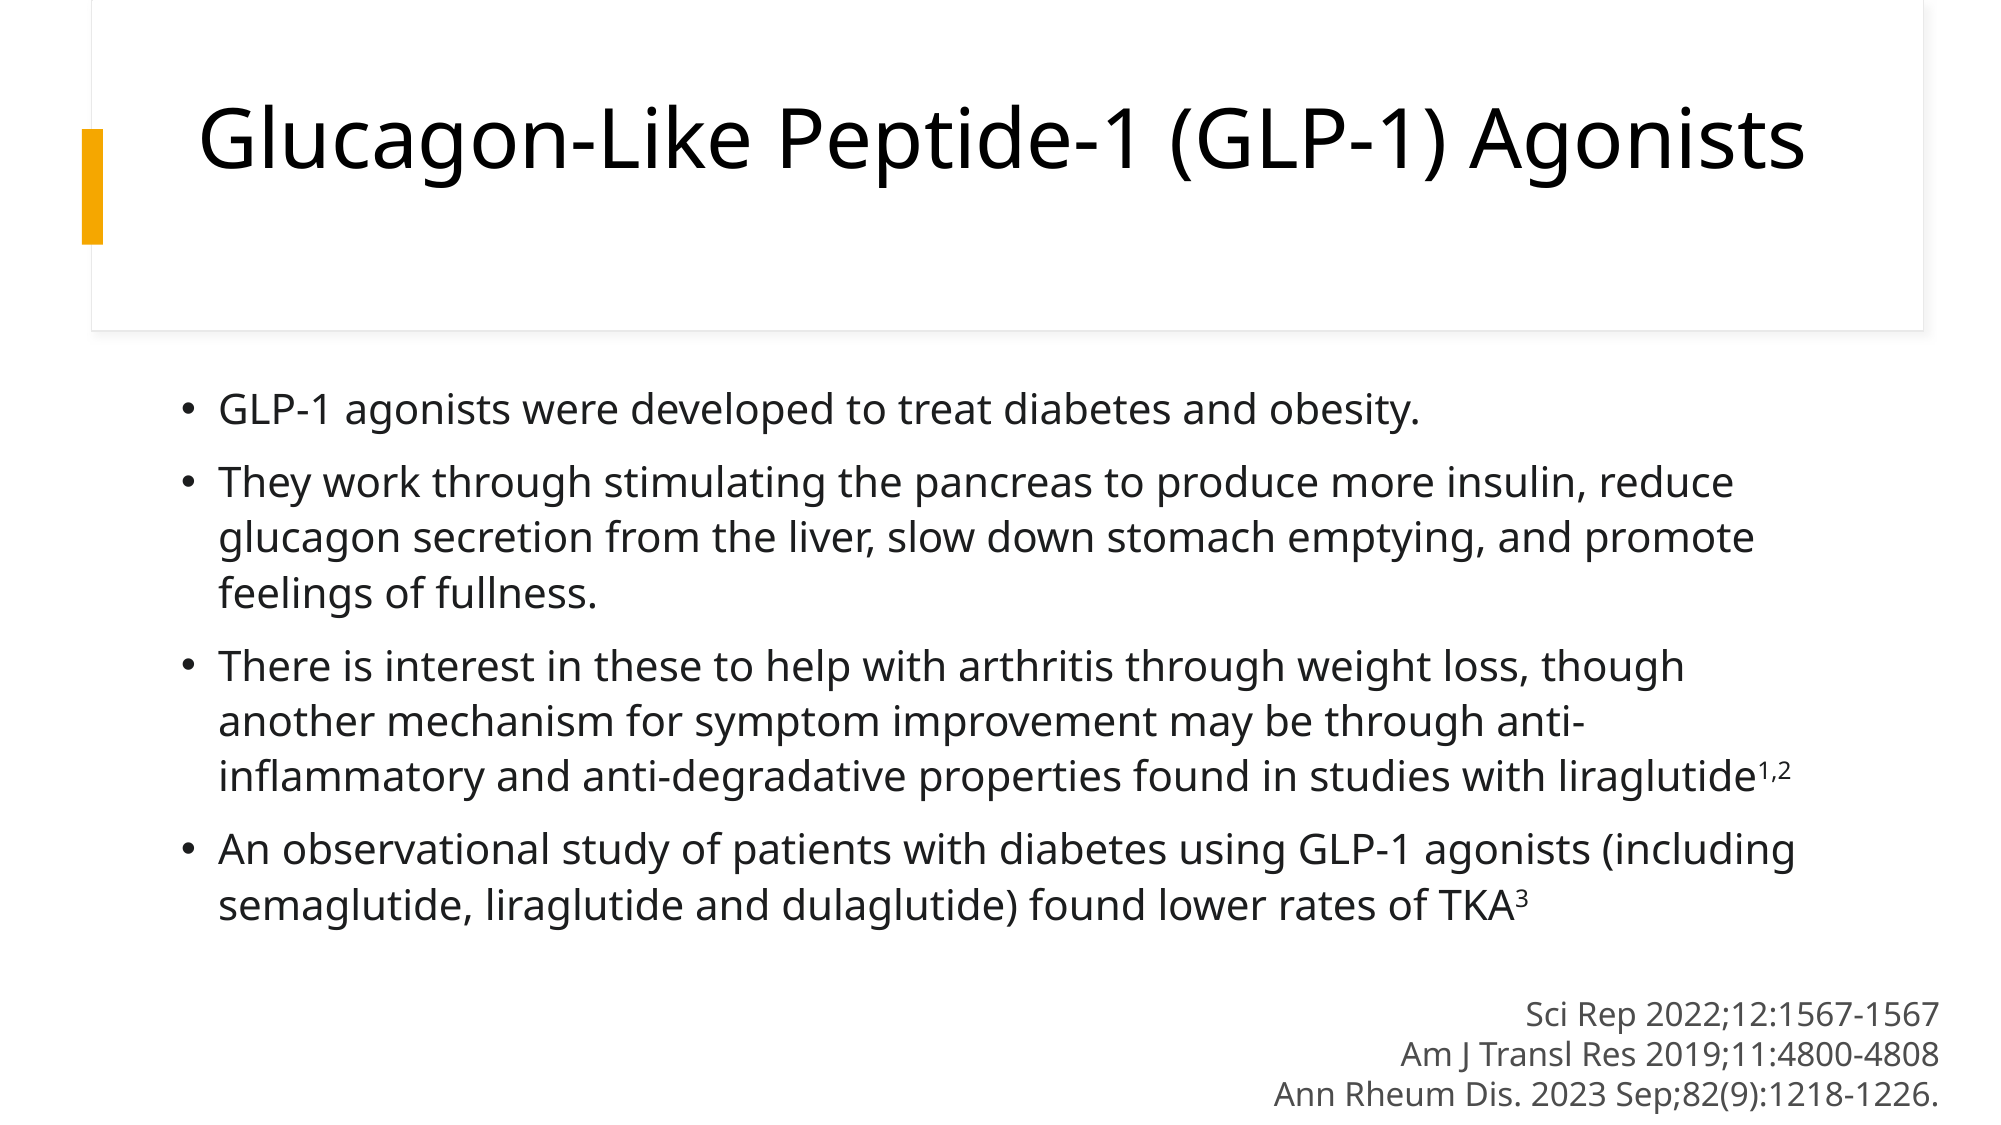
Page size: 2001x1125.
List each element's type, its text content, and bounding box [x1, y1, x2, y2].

list GLP-1 agonists were developed to treat diabetes and obesity. They work through stimulating the pancreas to produce more insulin, reduce glucagon secretion from the liver, slow down stomach emptying, and promote feelings of fullness. There is interest in these to help with arthritis through weight loss, though another mechanism for symptom improvement may be through anti-inflammatory and anti-degradative properties found in studies with liraglutide1,2 An observational study of patients with diabetes using GLP-1 agonists (including semaglutide, liraglutide and dulaglutide) found lower rates of TKA3 [166, 331, 1834, 938]
title Glucagon-Like Peptide-1 (GLP-1) Agonists [183, 90, 1851, 284]
text_box Sci Rep 2022;12:1567-1567 Am J Transl Res 2019;11:4800-4808 Ann Rheum Dis. 2023 Sep;82(9):1218-1226. [1044, 985, 1956, 1121]
